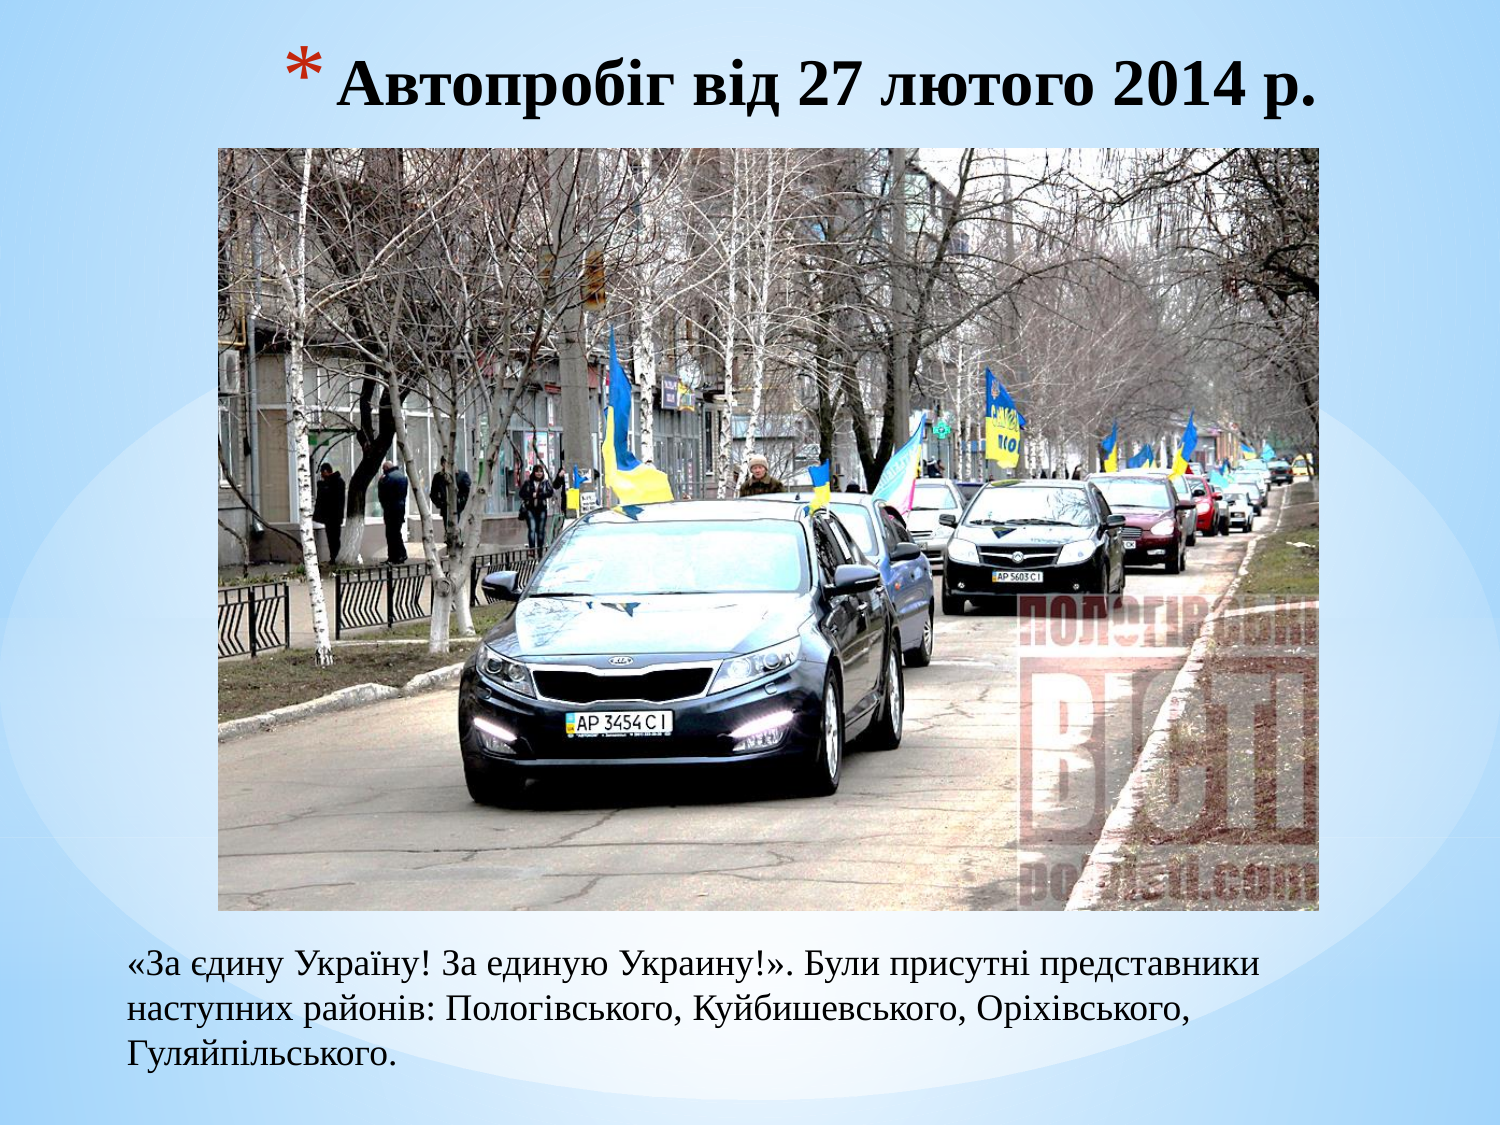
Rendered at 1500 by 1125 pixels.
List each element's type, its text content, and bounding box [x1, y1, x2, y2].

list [218, 148, 1319, 911]
text_box «За єдину Україну! За единую Украину!». Були присутні представники наступних районів: Пологівського, Куйбишевського, Оріхівського, Гуляйпільського. [112, 930, 1424, 1125]
title Автопробіг від 27 лютого 2014 р. [0, 30, 1350, 219]
